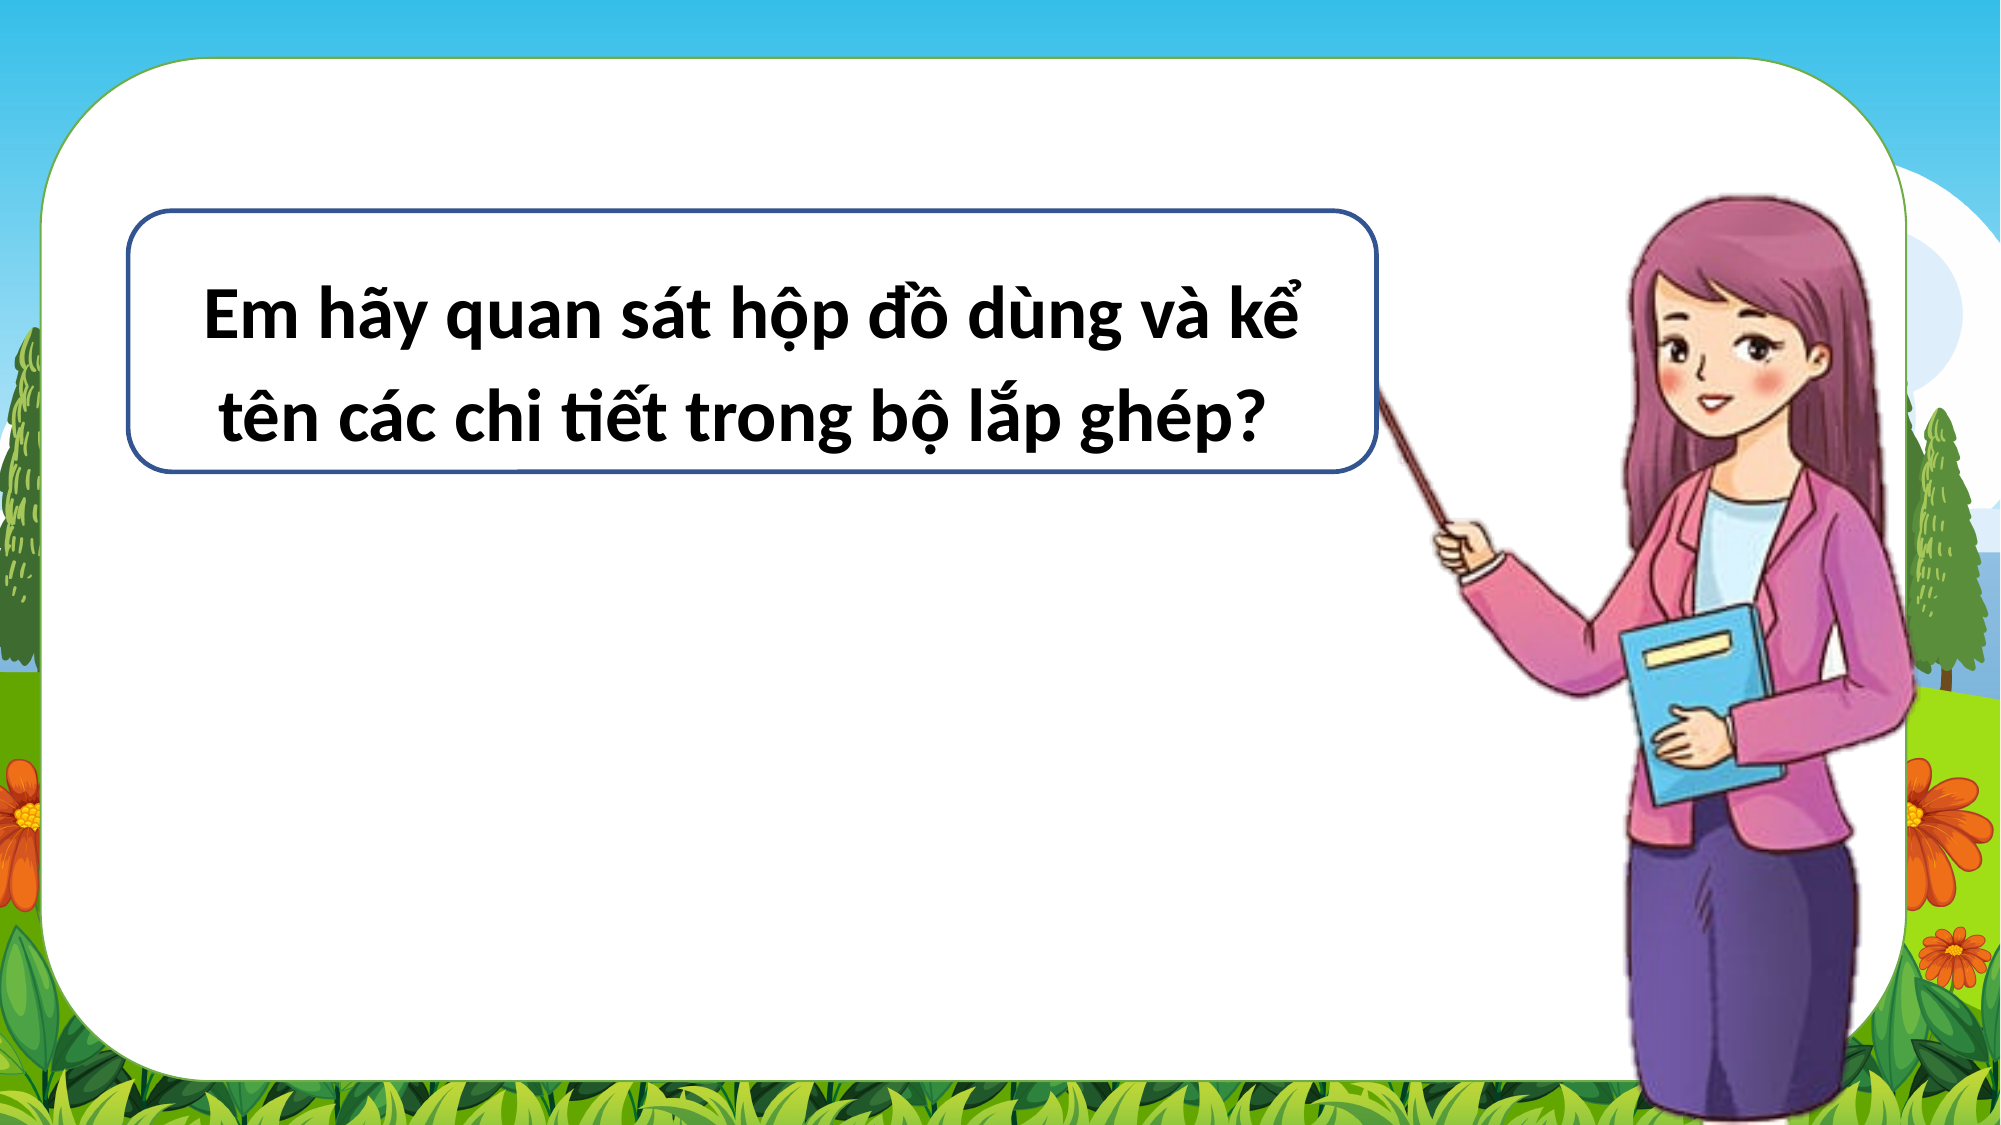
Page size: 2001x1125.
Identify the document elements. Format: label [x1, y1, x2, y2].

picture [0, 0, 2001, 1125]
text_box [39, 56, 1899, 1083]
text_box [128, 210, 1377, 565]
